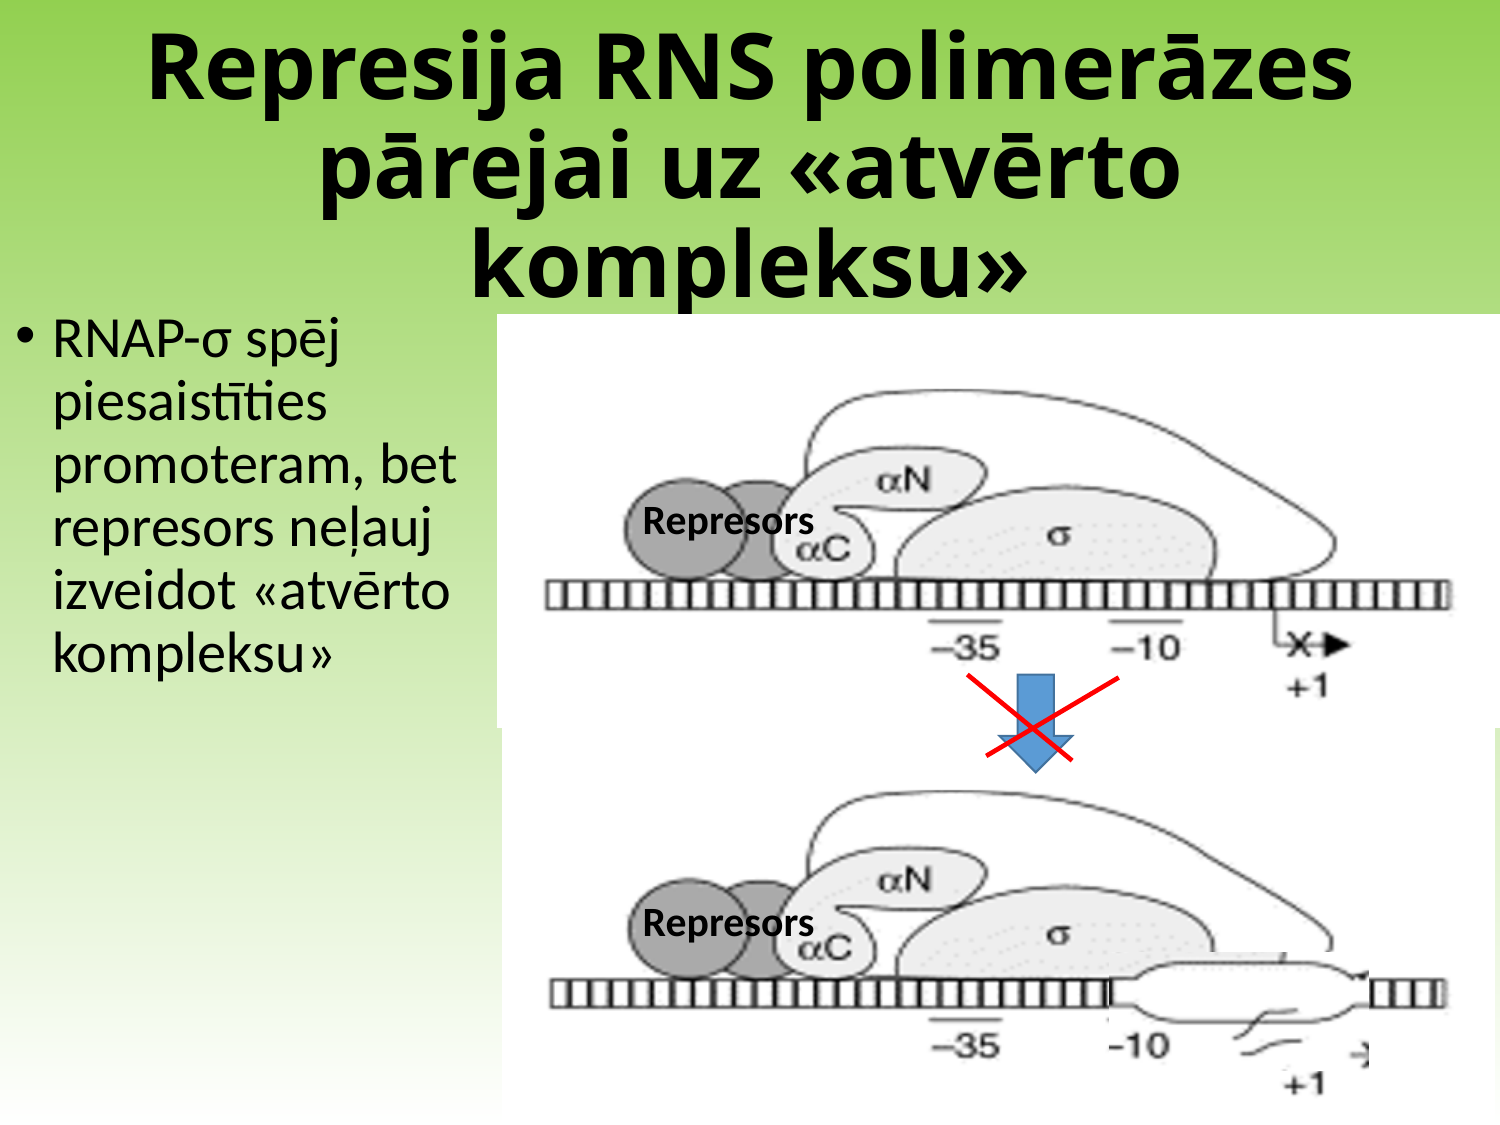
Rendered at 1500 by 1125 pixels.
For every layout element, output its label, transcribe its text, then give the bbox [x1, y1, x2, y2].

picture [497, 314, 1500, 1125]
title Represija RNS polimerāzes pārejai uz «atvērto kompleksu» [103, 59, 1397, 278]
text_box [967, 674, 1073, 761]
list RNAP-σ spēj piesaistīties promoteram, bet represors neļauj izveidot «atvērto kompleksu» [0, 299, 616, 1125]
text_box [986, 677, 1119, 756]
